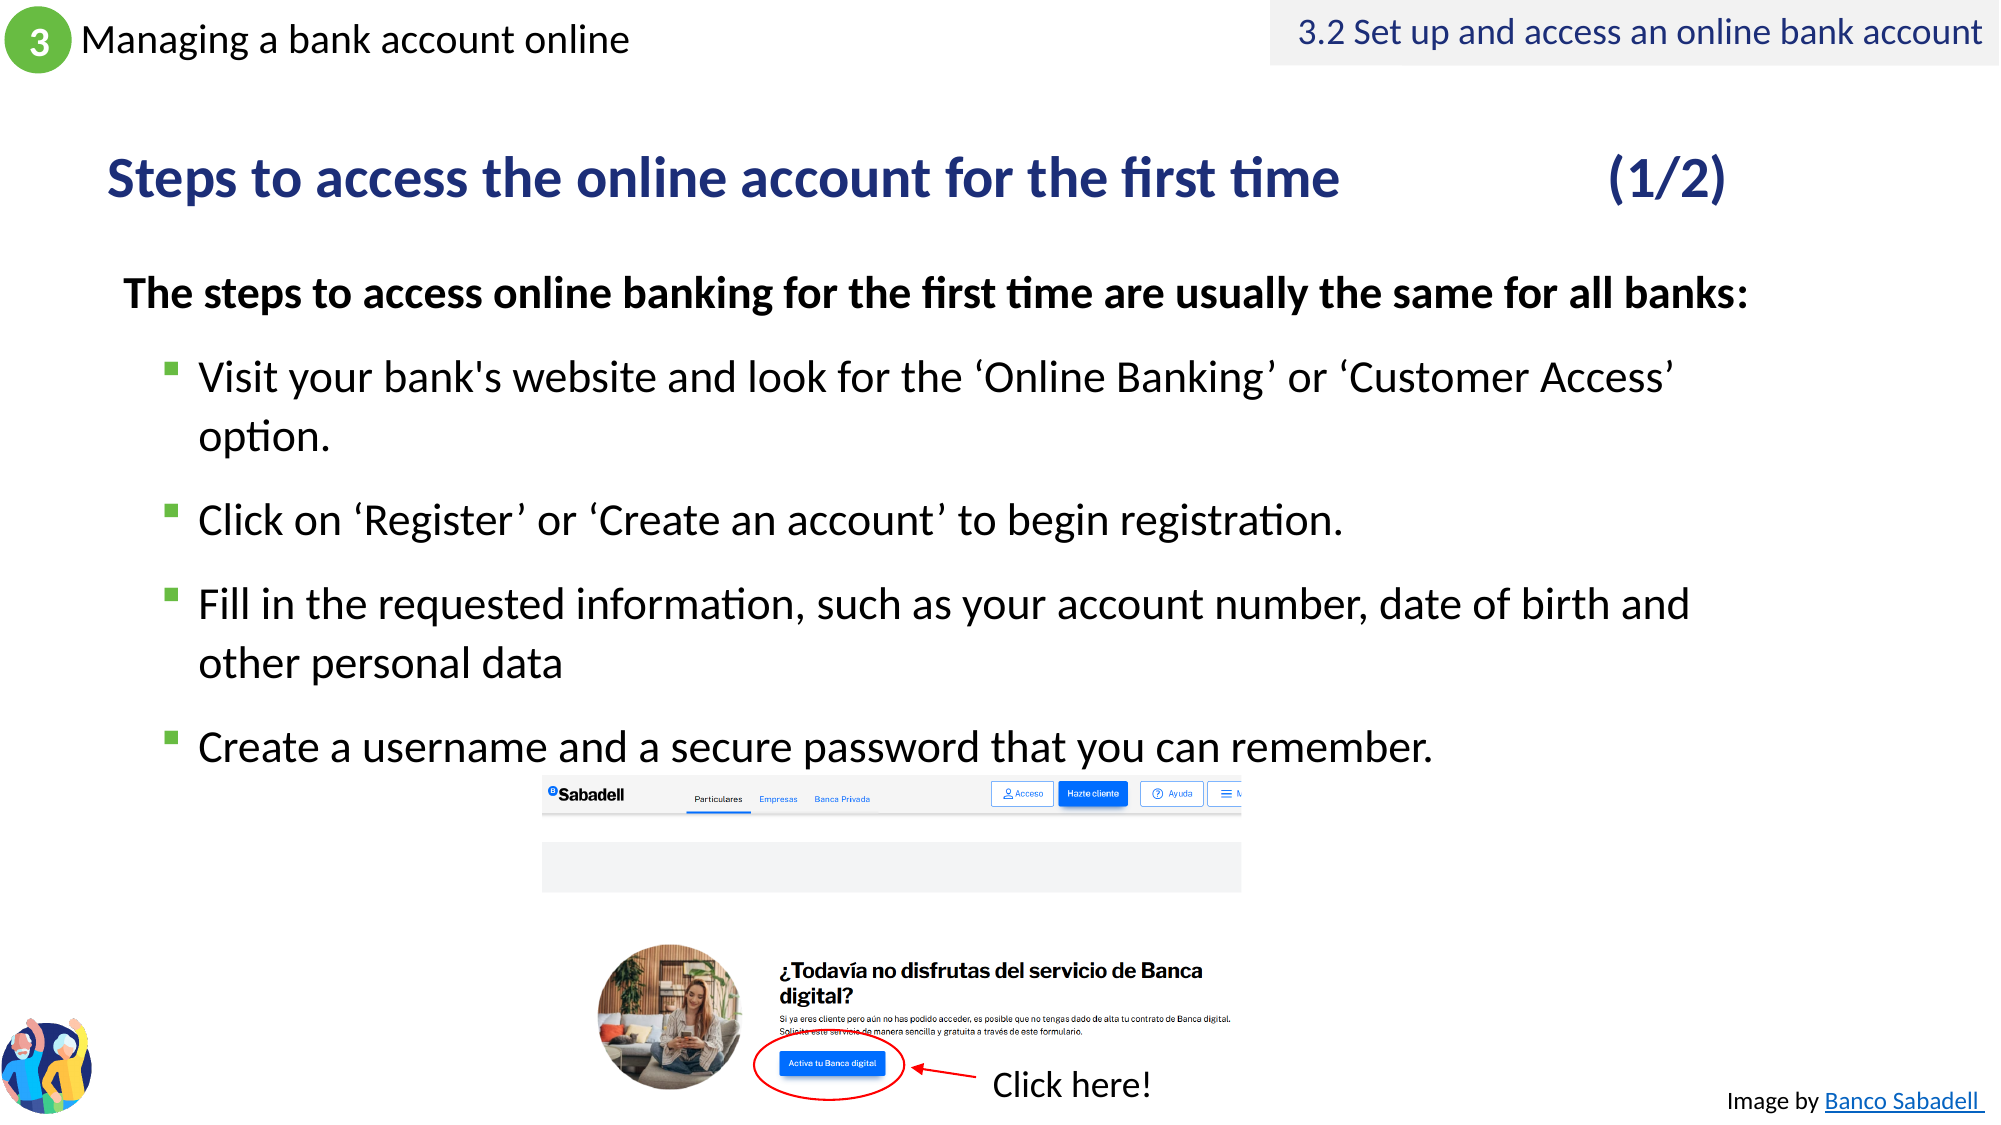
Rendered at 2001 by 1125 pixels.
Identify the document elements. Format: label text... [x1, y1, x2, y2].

text_box 3.2 Set up and access an online bank account [1270, 0, 1999, 66]
text_box Click here! [978, 1052, 1294, 1112]
list The steps to access online banking for the first time are usually the same for all banks: Visit your bank's website and look for the ‘Online Banking’ or ‘Customer Access’ option. Click on ‘Register’ or ‘Create an account’ to begin registration. Fill in the requested information, such as your account number, date of birth and other personal data Create a username and a secure password that you can remember. [108, 255, 1808, 1003]
picture [1, 1007, 99, 1125]
title Steps to access the online account for the first time (1/2) [92, 128, 1908, 229]
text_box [910, 1067, 976, 1078]
picture [541, 775, 1242, 1100]
text_box Image by Banco Sabadell [560, 1077, 2000, 1123]
